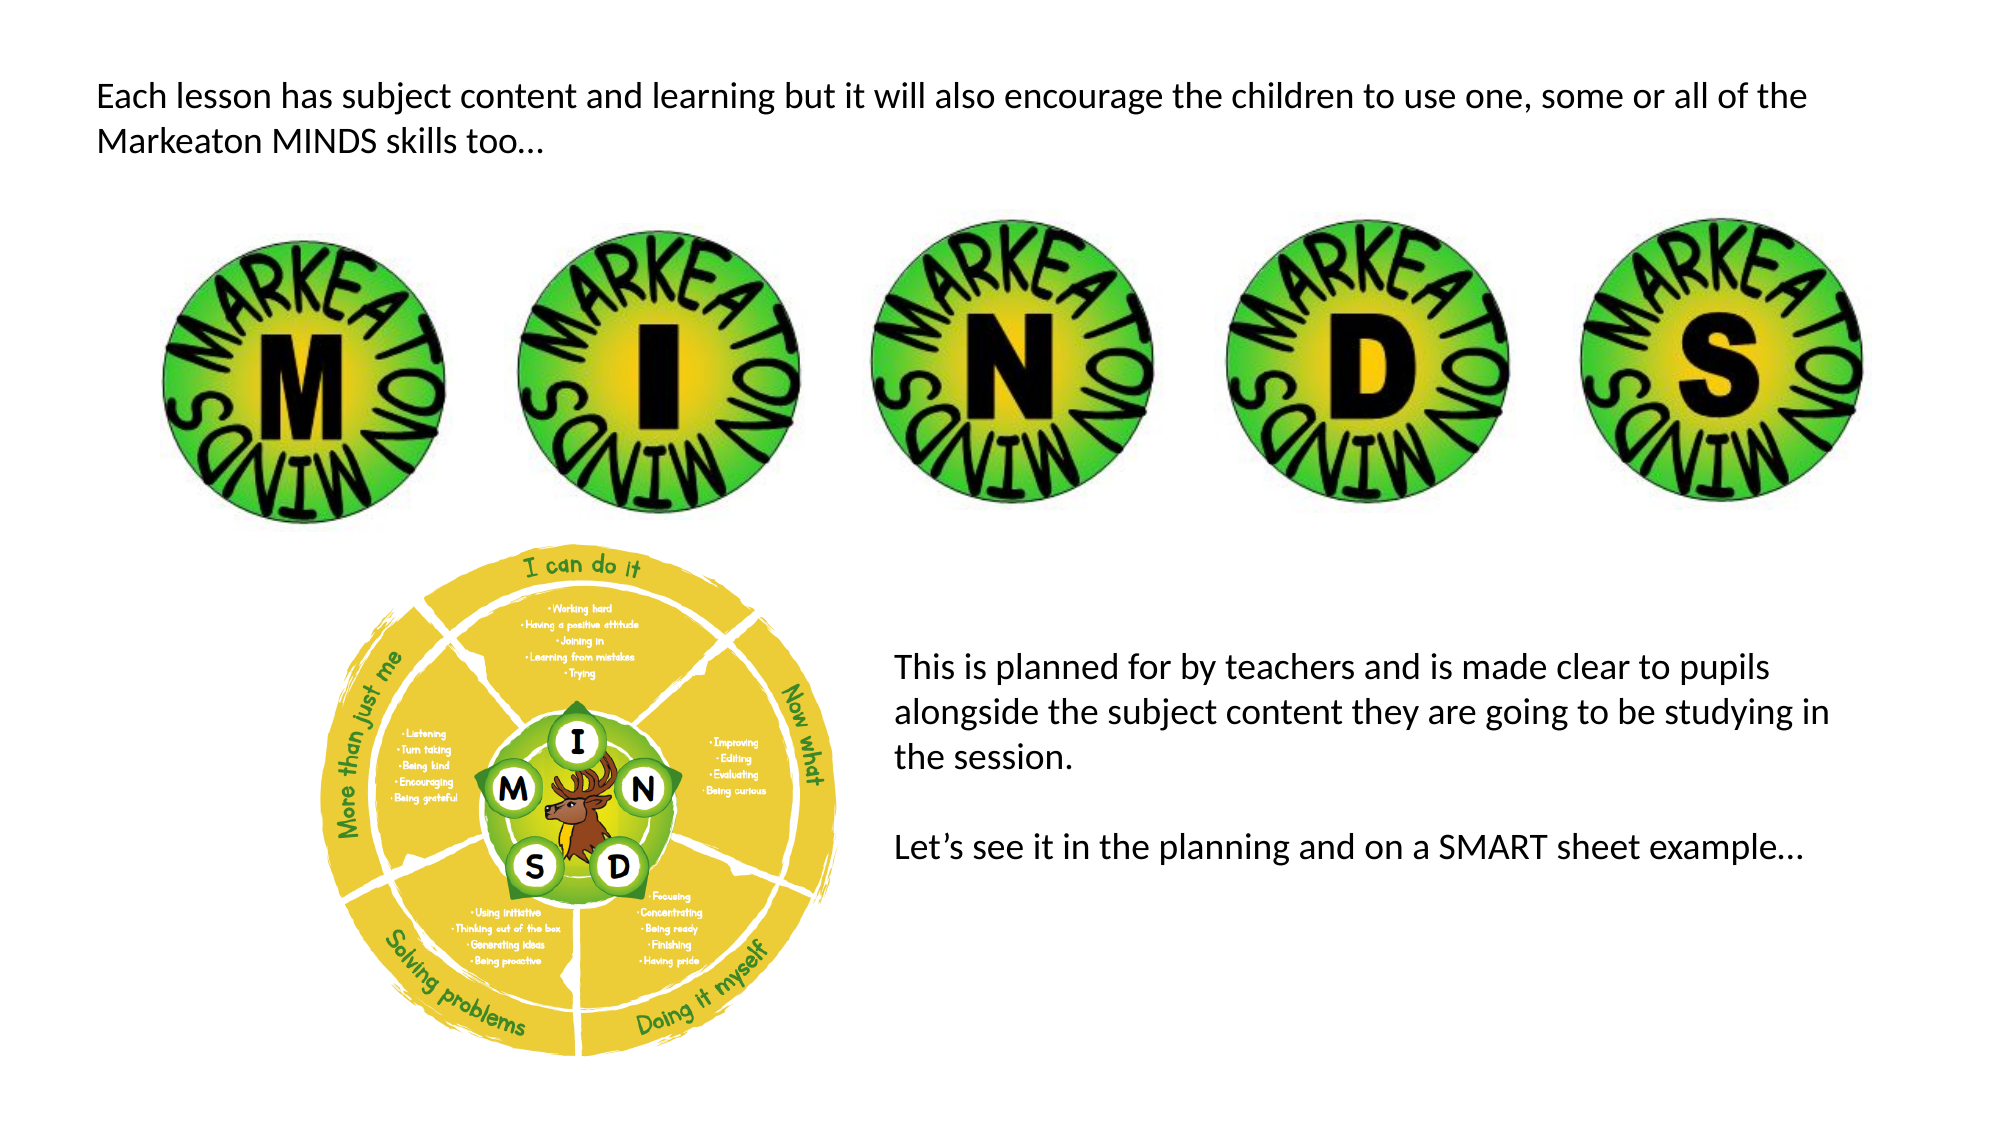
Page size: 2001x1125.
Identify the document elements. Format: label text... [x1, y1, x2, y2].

picture [1214, 212, 1525, 513]
text_box Each lesson has subject content and learning but it will also encourage the children to use one, some or all of the Markeaton MINDS skills too… [81, 63, 1850, 169]
text_box This is planned for by teachers and is made clear to pupils alongside the subject content they are going to be studying in the session. Let’s see it in the planning and on a SMART sheet example… [879, 634, 1872, 875]
picture [160, 233, 843, 1059]
picture [1573, 209, 1872, 510]
picture [504, 223, 811, 521]
picture [862, 209, 1166, 510]
